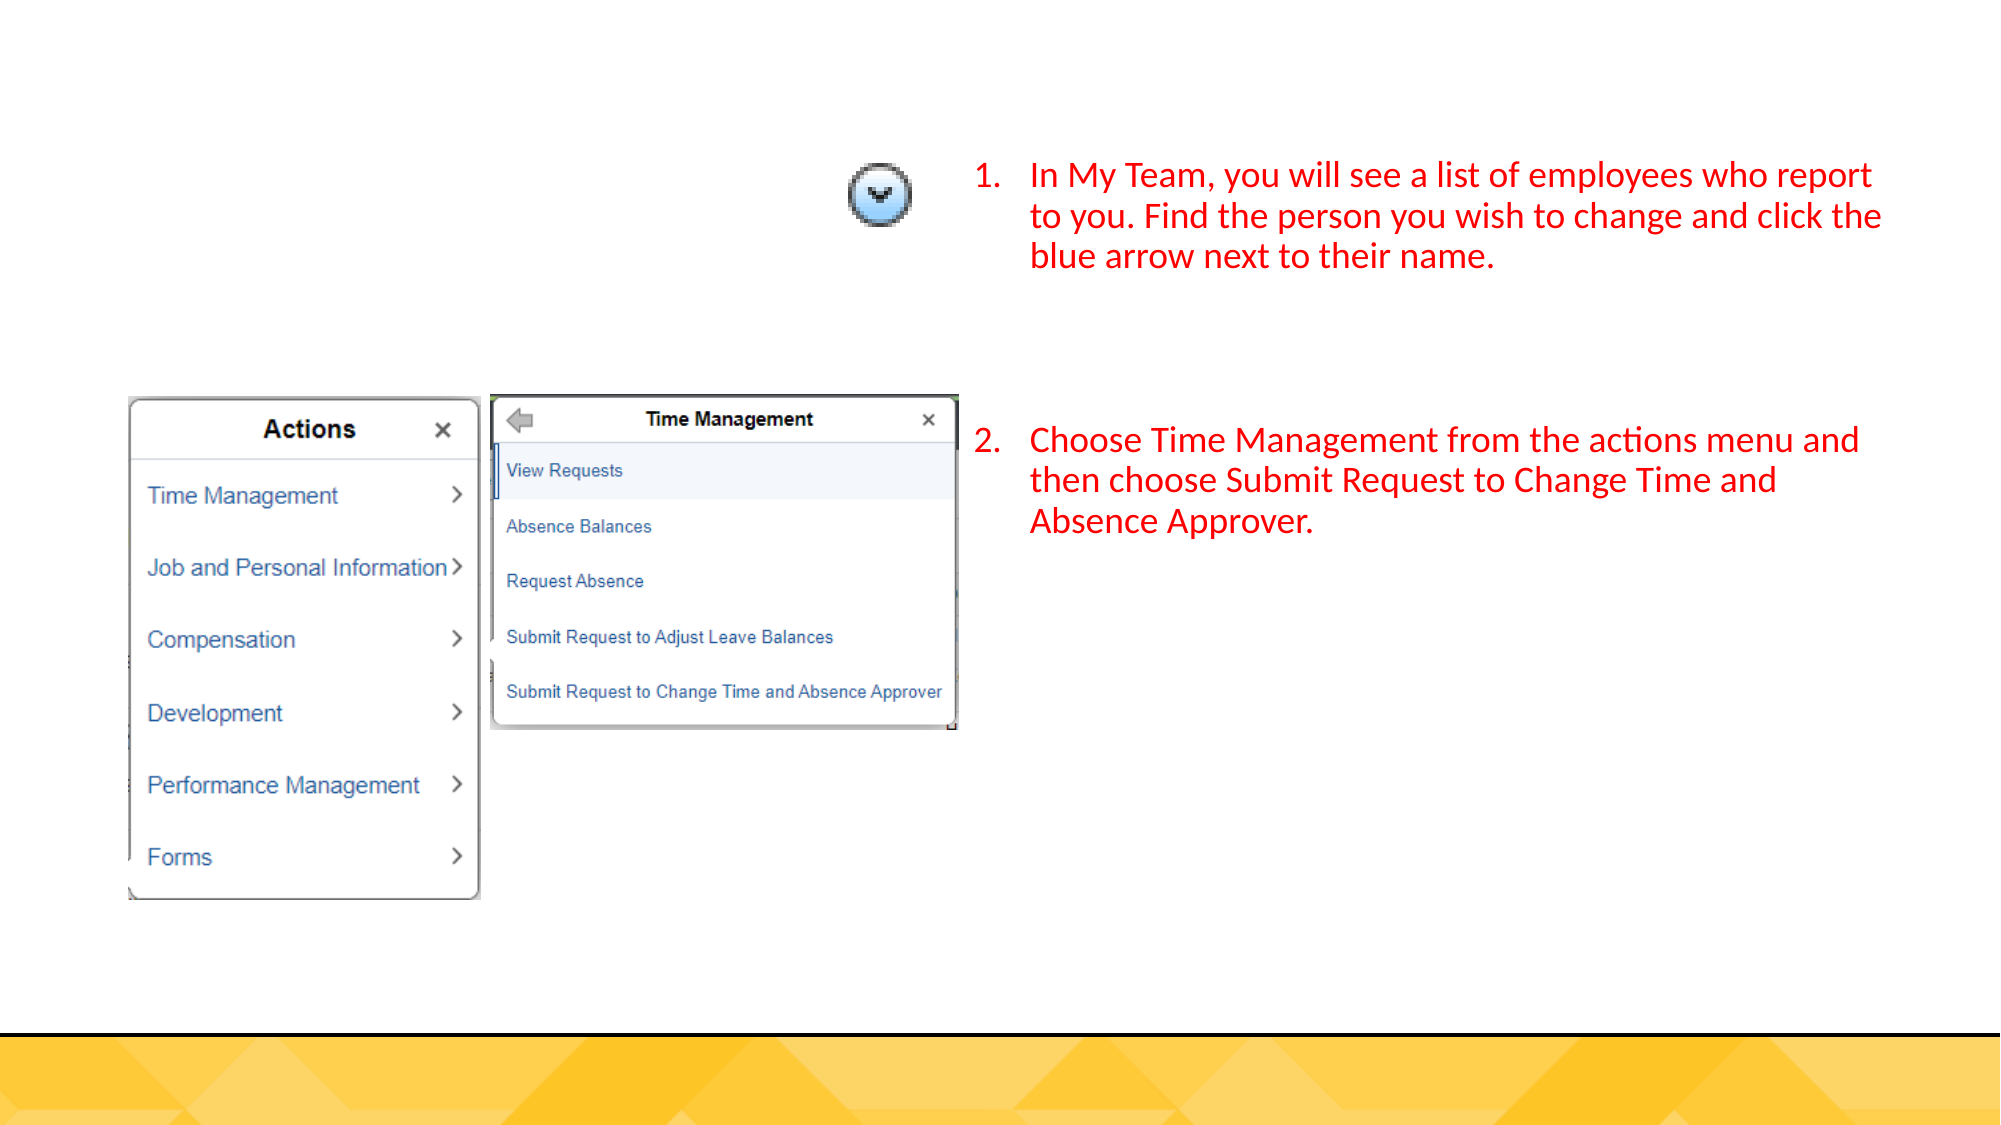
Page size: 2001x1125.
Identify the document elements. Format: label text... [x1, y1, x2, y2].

text_box In My Team, you will see a list of employees who report to you. Find the person you wish to change and click the blue arrow next to their name. Choose Time Management from the actions menu and then choose Submit Request to Change Time and Absence Approver. [958, 147, 1928, 256]
picture [825, 147, 944, 247]
picture [490, 394, 959, 730]
picture [128, 396, 481, 900]
